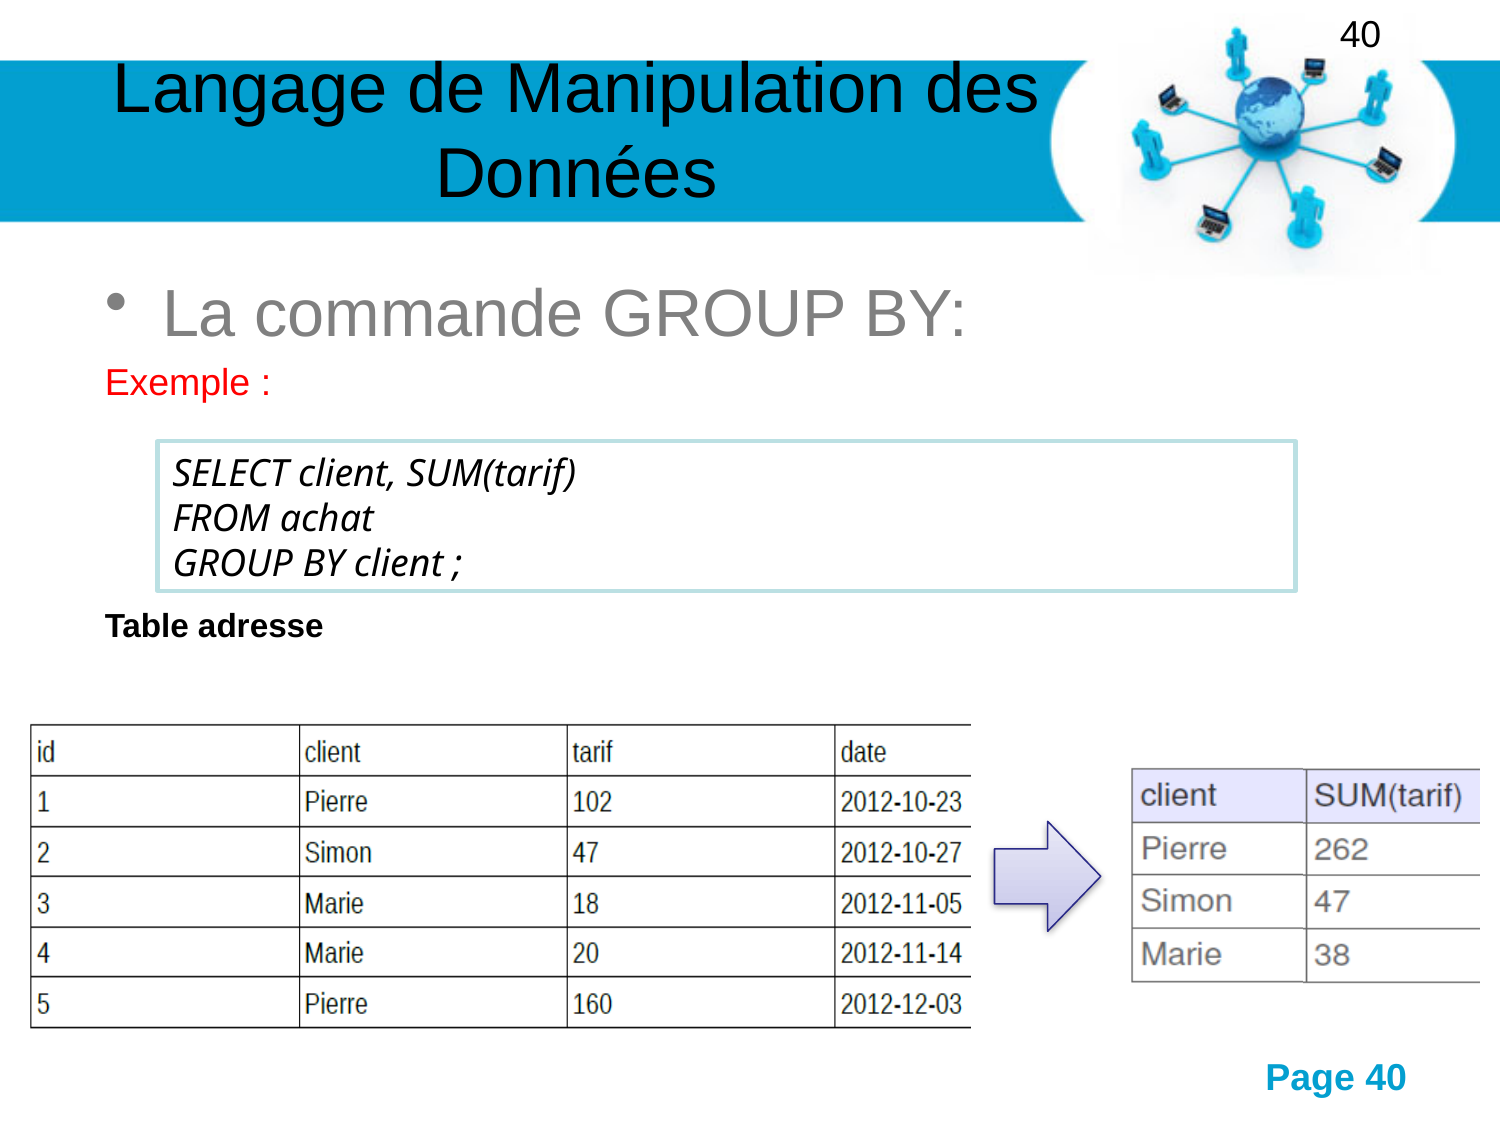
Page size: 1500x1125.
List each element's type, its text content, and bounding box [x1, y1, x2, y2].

text_box [993, 820, 1102, 933]
list La commande GROUP BY: Exemple : Table adresse [90, 262, 1410, 1103]
picture [0, 0, 1500, 1125]
slide_number 40 [1325, 3, 1500, 57]
text_box SELECT client, SUM(tarif) FROM achat GROUP BY client ; [155, 439, 1298, 593]
title Langage de Manipulation des Données [75, 34, 1078, 223]
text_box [1127, 763, 1480, 989]
